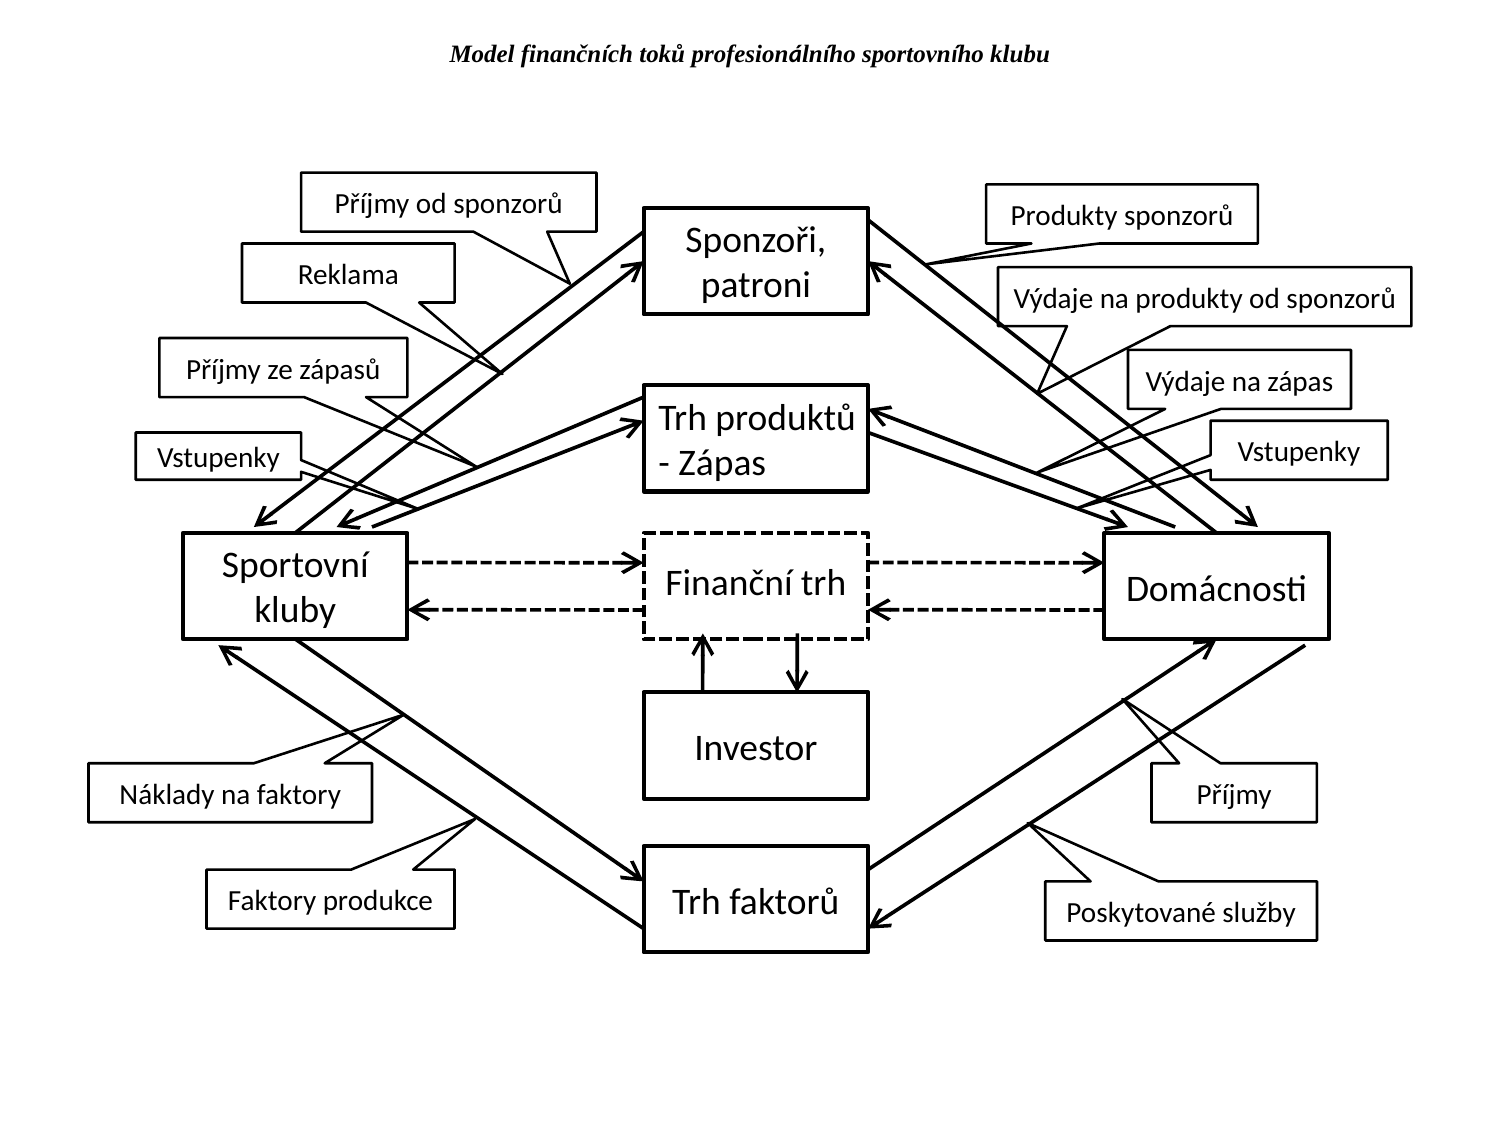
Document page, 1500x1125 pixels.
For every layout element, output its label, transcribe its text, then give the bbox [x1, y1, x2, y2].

text_box Model finančních toků profesionálního sportovního klubu [432, 29, 1068, 75]
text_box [88, 172, 1412, 953]
